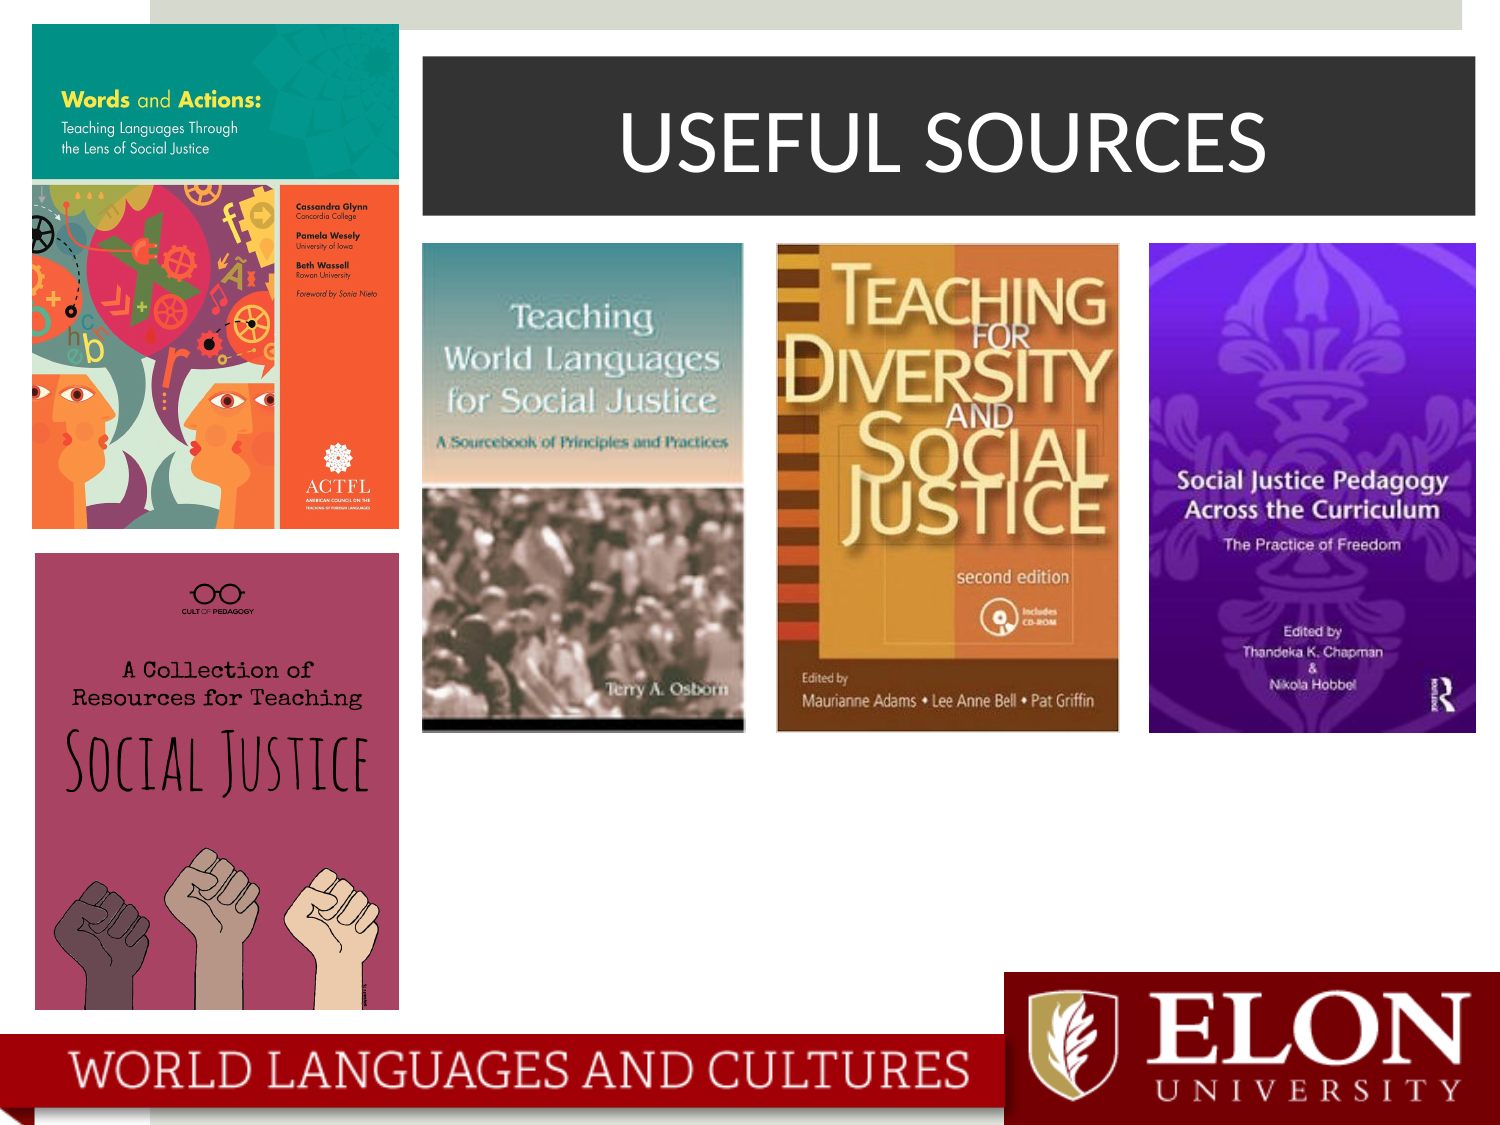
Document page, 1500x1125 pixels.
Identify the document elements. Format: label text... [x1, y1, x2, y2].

picture [421, 242, 746, 733]
picture [0, 971, 1500, 1125]
picture [775, 242, 1120, 733]
title USEFUL SOURCES [422, 56, 1476, 216]
picture [35, 552, 400, 1010]
picture [32, 23, 400, 530]
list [1120, 242, 1500, 733]
